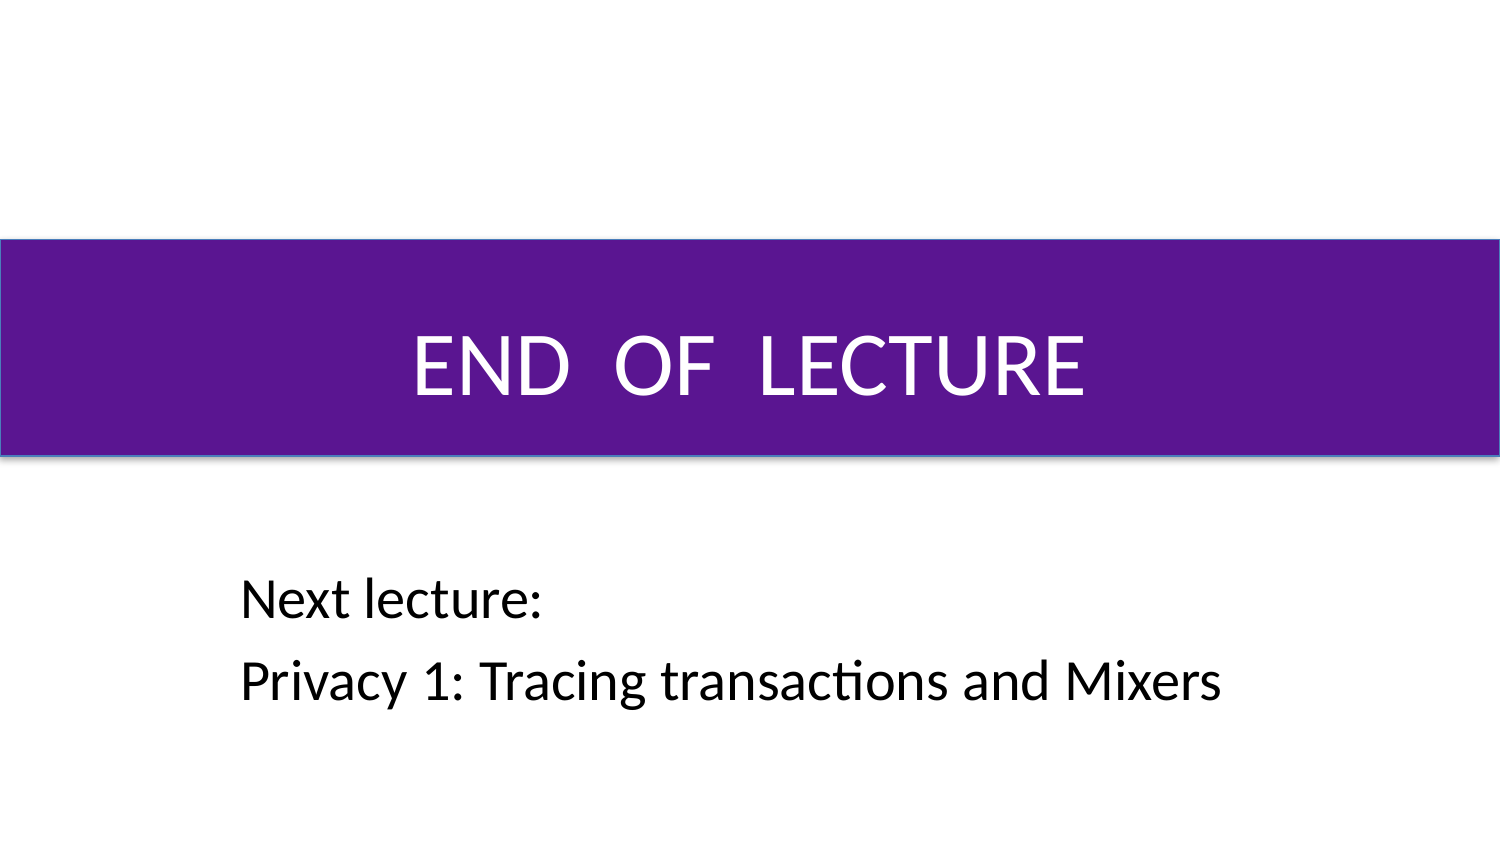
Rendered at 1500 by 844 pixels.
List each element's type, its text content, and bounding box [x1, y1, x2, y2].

title END OF LECTURE [112, 296, 1388, 411]
subtitle Next lecture: Privacy 1: Tracing transactions and Mixers [224, 552, 1410, 769]
